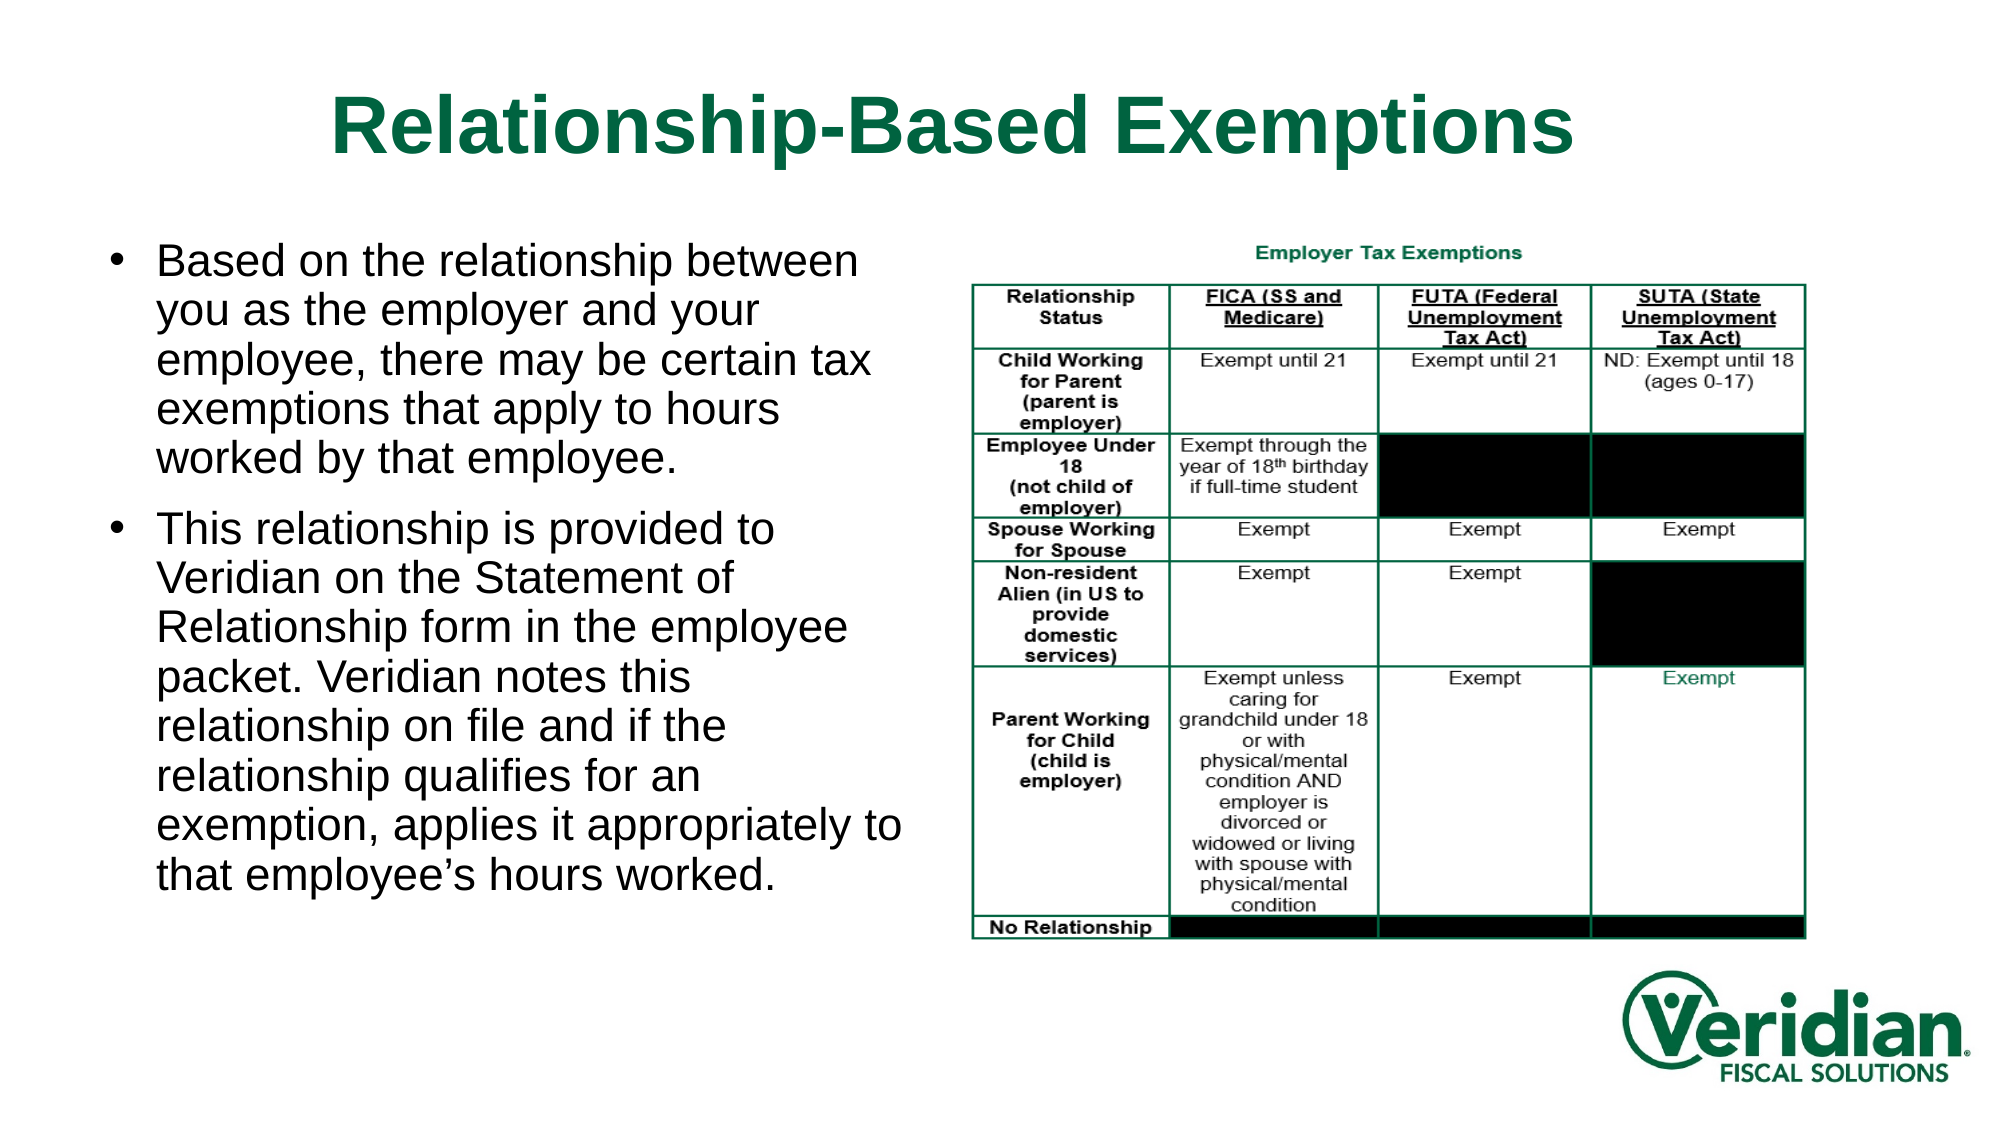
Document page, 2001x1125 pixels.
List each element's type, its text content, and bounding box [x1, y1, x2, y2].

picture [953, 229, 1985, 1099]
title Relationship-Based Exemptions [137, 75, 1622, 179]
list Based on the relationship between you as the employer and your employee, there may be certain tax exemptions that apply to hours worked by that employee. This relationship is provided to Veridian on the Statement of Relationship form in the employee packet. Veridian notes this relationship on file and if the relationship qualifies for an exemption, applies it appropriately to that employee’s hours worked. [94, 229, 921, 954]
